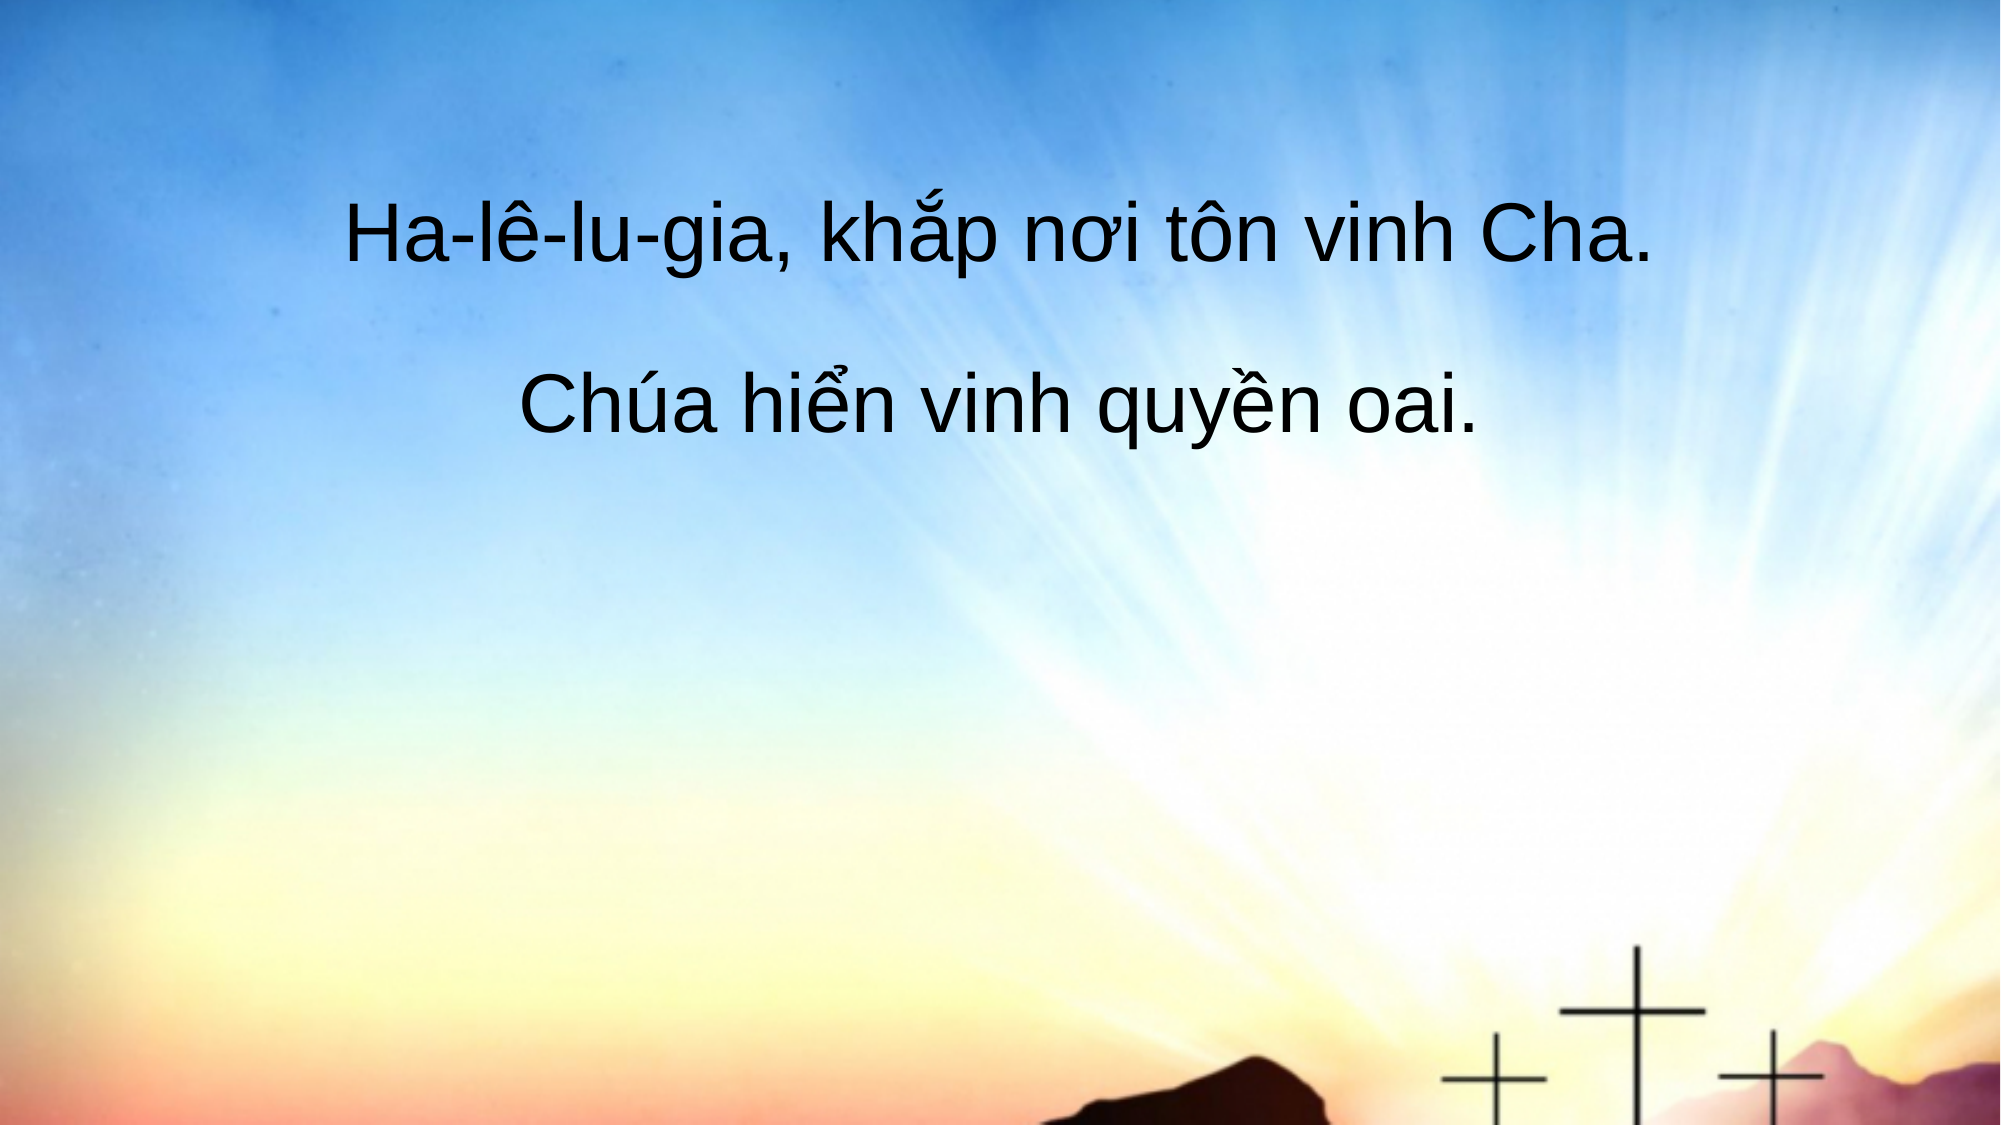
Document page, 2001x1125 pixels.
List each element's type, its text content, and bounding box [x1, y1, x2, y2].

list Ha-lê-lu-gia, khắp nơi tôn vinh Cha. Chúa hiển vinh quyền oai. [0, 0, 2000, 1125]
